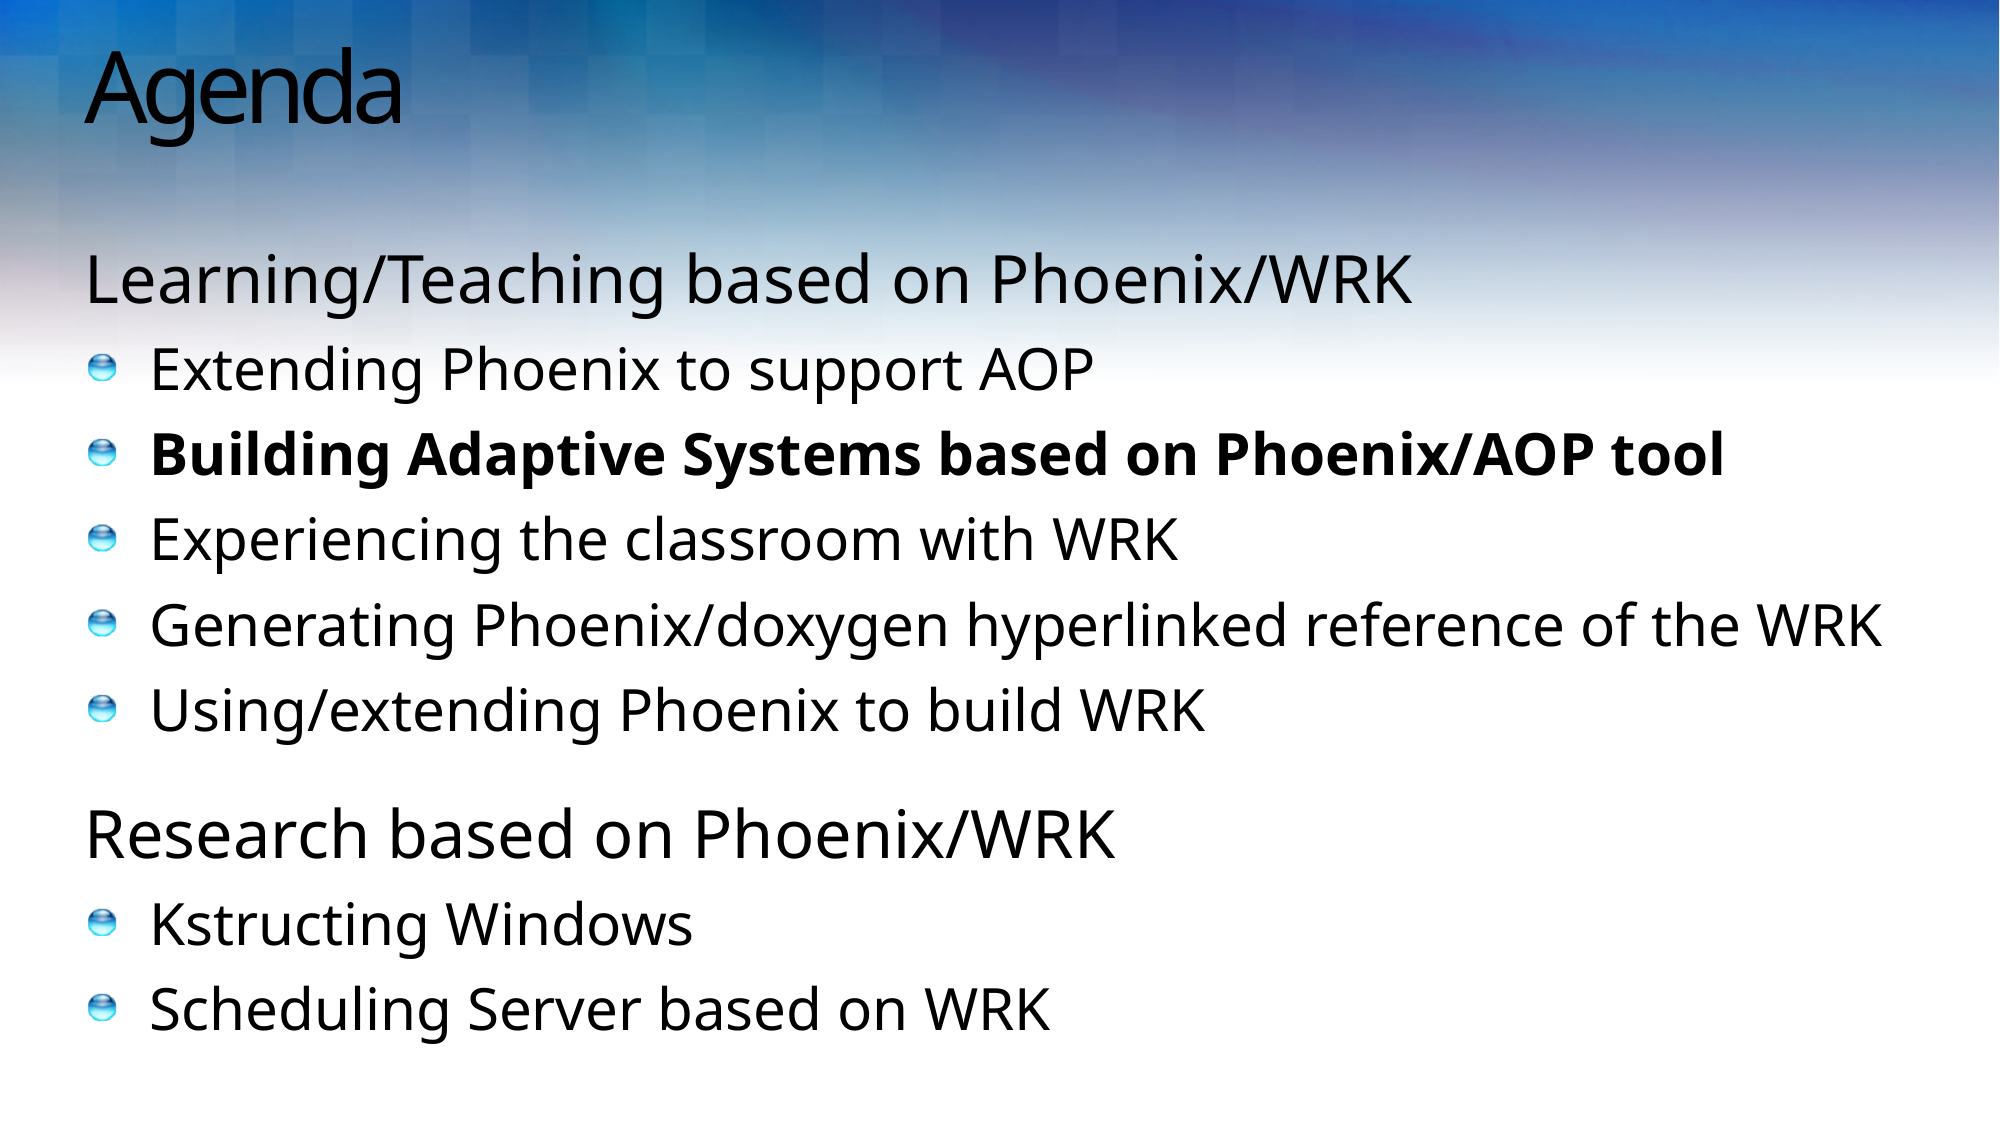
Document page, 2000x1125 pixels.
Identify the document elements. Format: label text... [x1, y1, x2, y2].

title Agenda [84, 37, 1916, 149]
list Learning/Teaching based on Phoenix/WRK Extending Phoenix to support AOP Building Adaptive Systems based on Phoenix/AOP tool Experiencing the classroom with WRK Generating Phoenix/doxygen hyperlinked reference of the WRK Using/extending Phoenix to build WRK Research based on Phoenix/WRK Kstructing Windows Scheduling Server based on WRK [84, 232, 1917, 1092]
picture [0, 0, 2000, 1125]
